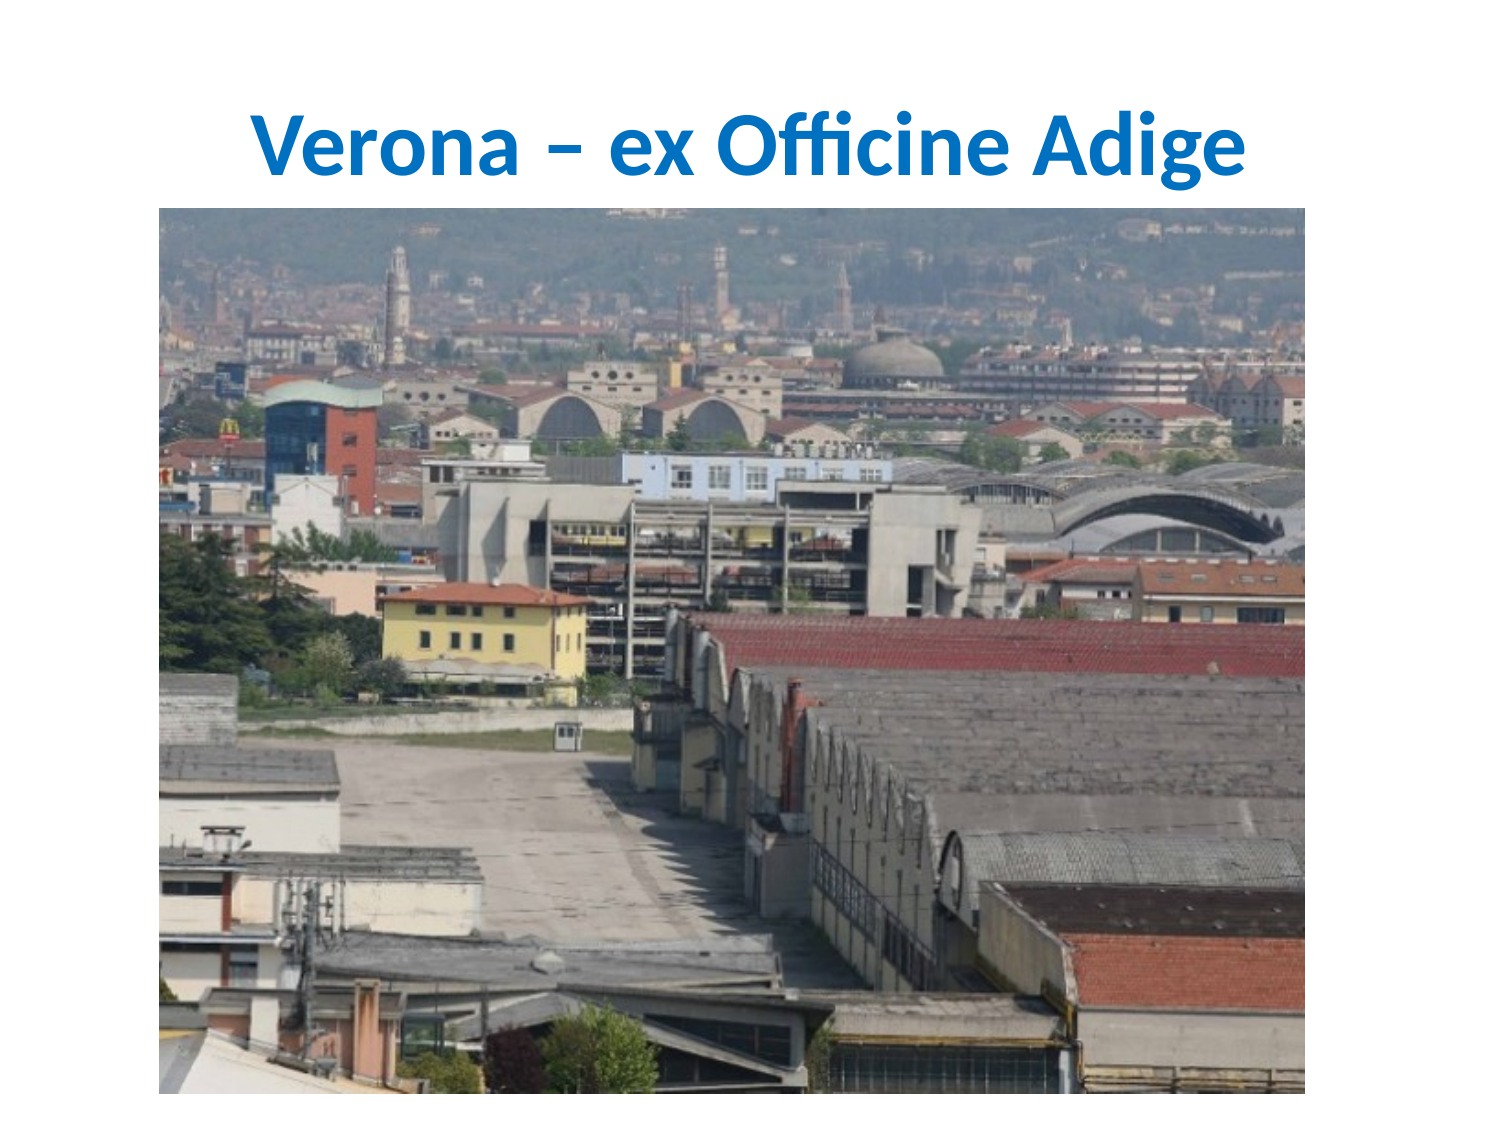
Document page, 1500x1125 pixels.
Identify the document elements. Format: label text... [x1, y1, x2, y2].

title Verona – ex Officine Adige [75, 45, 1425, 233]
picture [159, 207, 1306, 1094]
